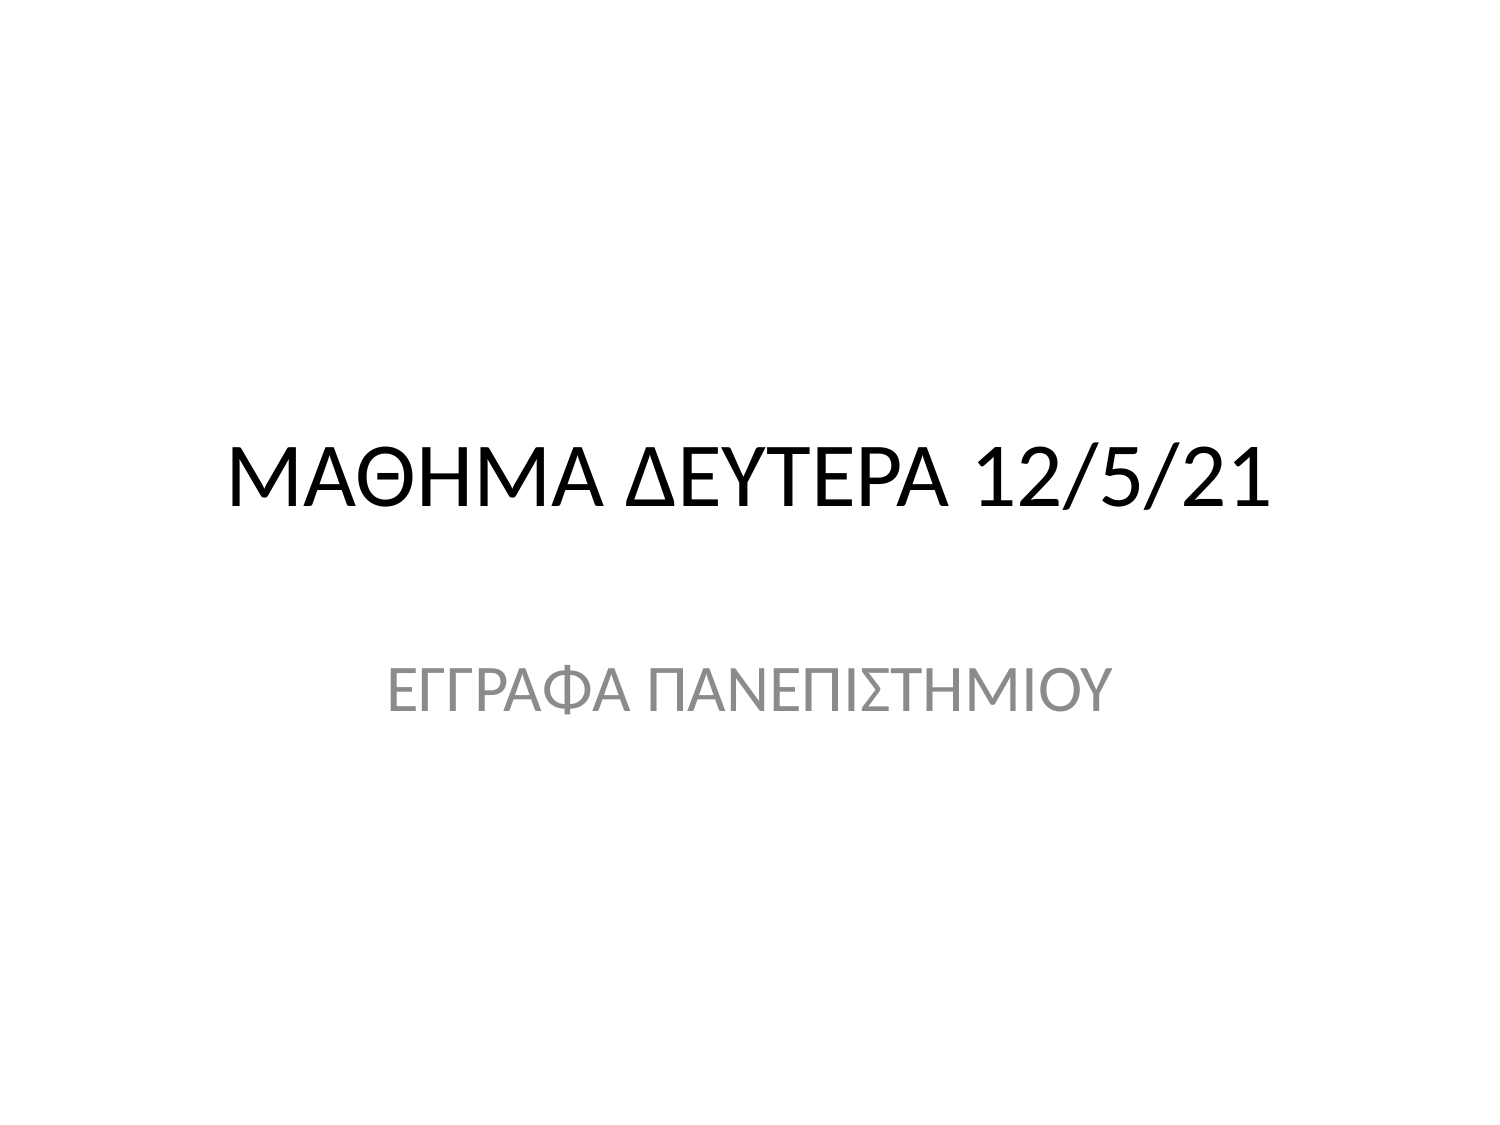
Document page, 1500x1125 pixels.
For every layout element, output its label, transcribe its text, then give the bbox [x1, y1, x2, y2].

title ΜΑΘΗΜΑ ΔΕΥΤΕΡΑ 12/5/21 [112, 349, 1388, 591]
subtitle ΕΓΓΡΑΦΑ ΠΑΝΕΠΙΣΤΗΜΙΟΥ [225, 637, 1275, 925]
